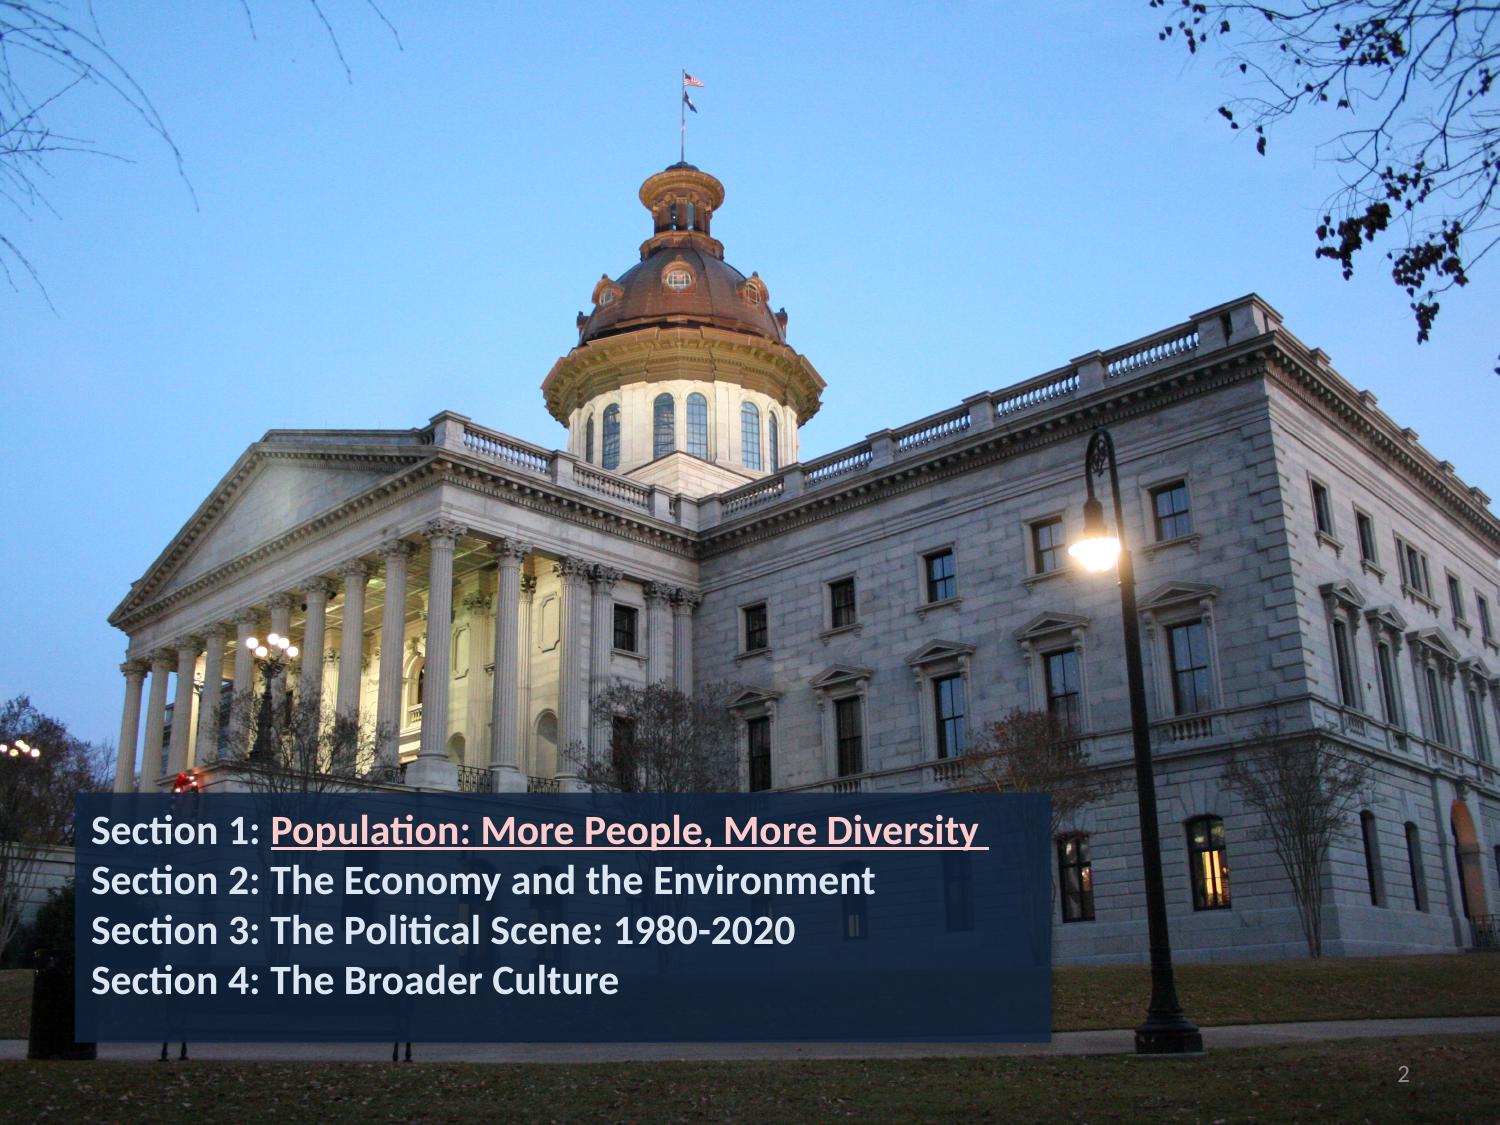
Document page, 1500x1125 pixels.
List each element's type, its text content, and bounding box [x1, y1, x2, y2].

text_box [74, 792, 1052, 1043]
text_box Section 1: Population: More People, More Diversity Section 2: The Economy and the Environment Section 3: The Political Scene: 1980-2020 Section 4: The Broader Culture [76, 795, 1102, 1011]
picture [0, 0, 1500, 1125]
slide_number 2 [1074, 1042, 1425, 1103]
